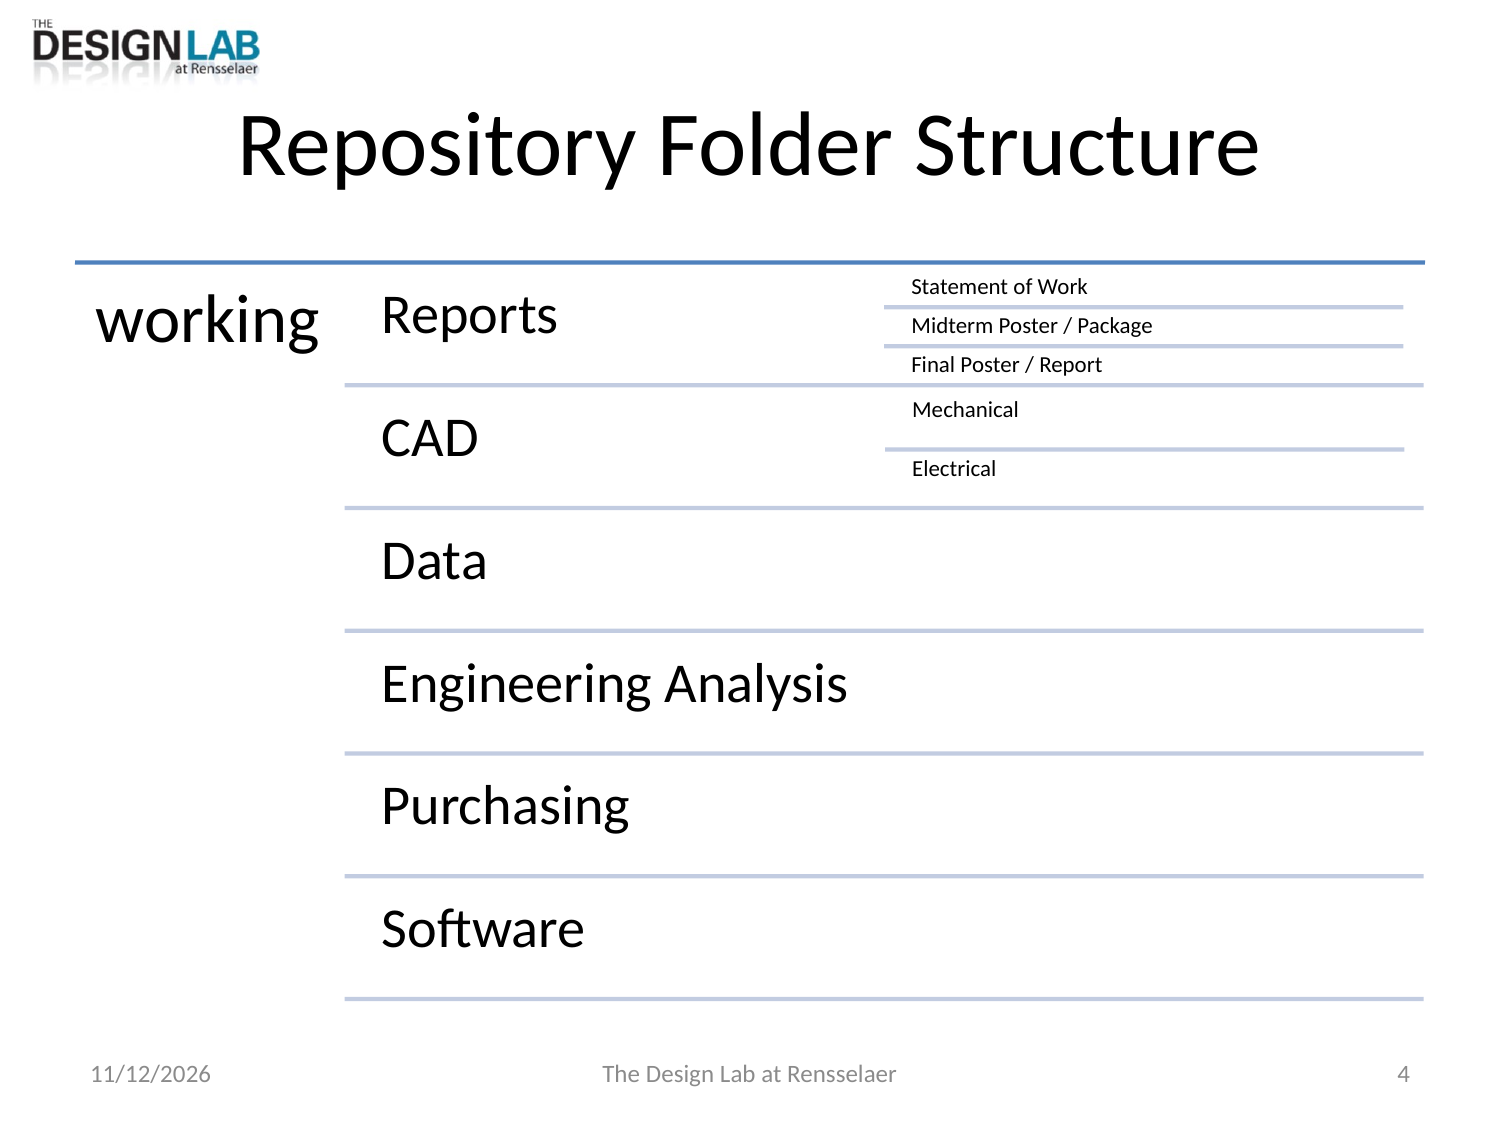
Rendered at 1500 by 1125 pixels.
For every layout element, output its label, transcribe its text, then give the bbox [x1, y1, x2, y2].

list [74, 262, 1426, 1006]
slide_number 4 [1074, 1042, 1425, 1103]
title Repository Folder Structure [75, 45, 1425, 233]
picture [242, 34, 253, 43]
picture [32, 19, 260, 93]
picture [219, 37, 225, 45]
footer The Design Lab at Rensselaer [512, 1042, 988, 1103]
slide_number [75, 1042, 425, 1103]
